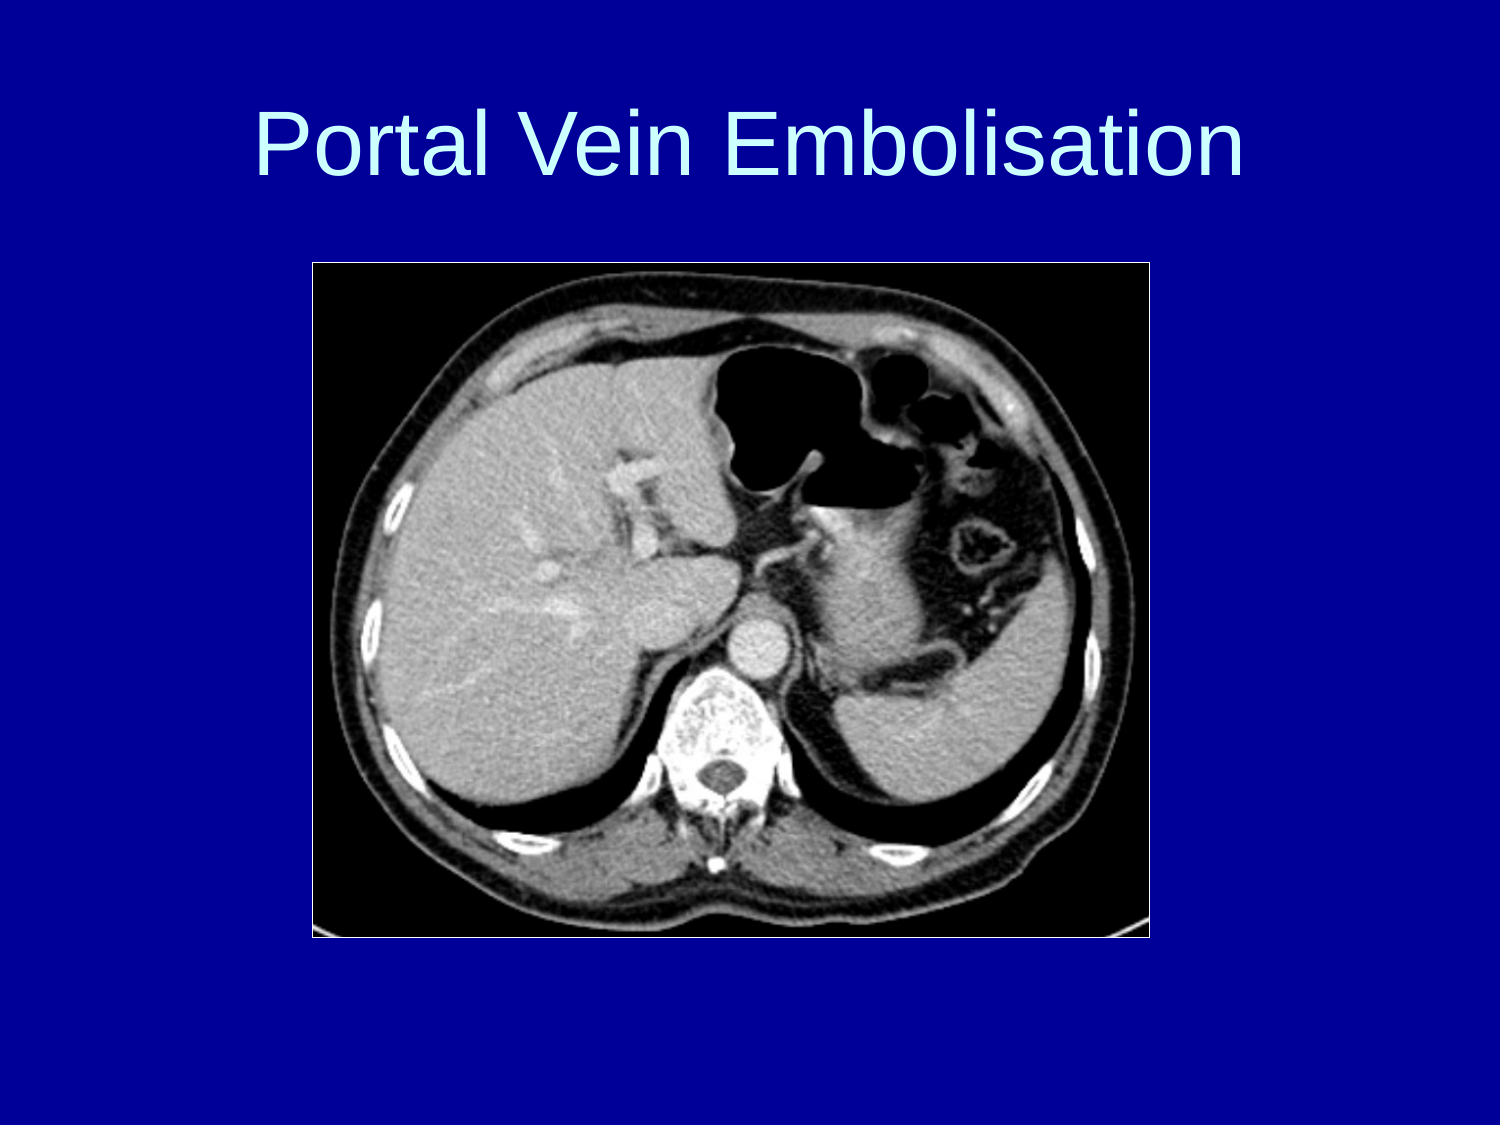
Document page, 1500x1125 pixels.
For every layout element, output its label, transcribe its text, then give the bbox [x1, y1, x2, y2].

picture [312, 262, 1151, 938]
title Portal Vein Embolisation [75, 45, 1425, 233]
